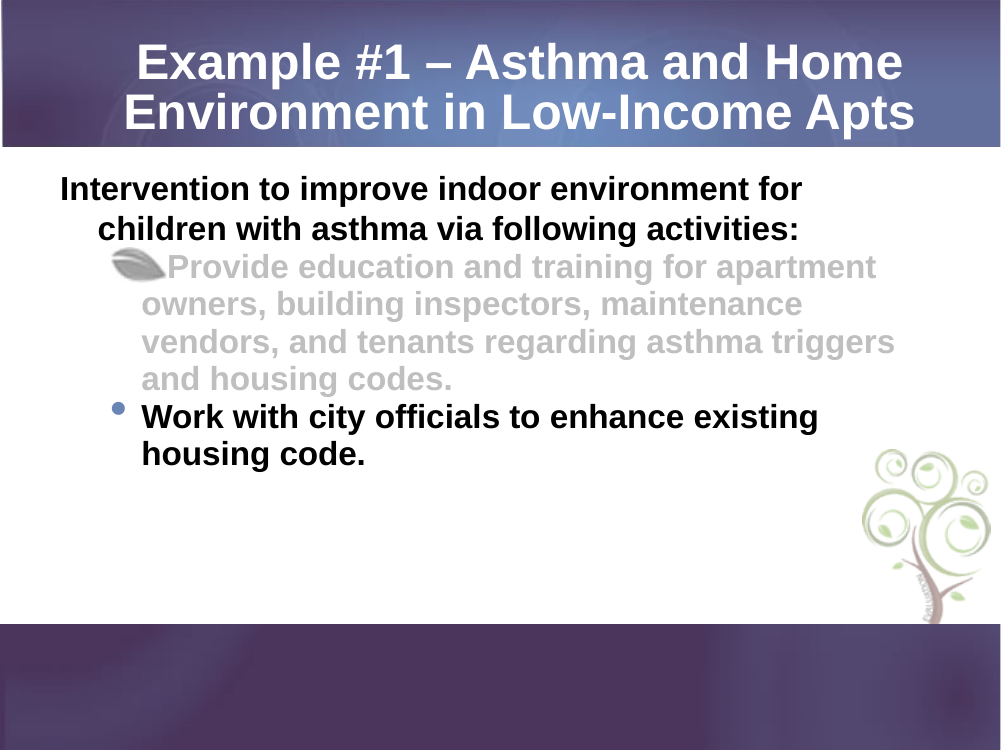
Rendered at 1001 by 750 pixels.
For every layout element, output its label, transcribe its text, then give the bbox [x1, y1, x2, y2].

picture [110, 247, 168, 283]
picture [0, 449, 1001, 750]
list Intervention to improve indoor environment for children with asthma via following activities: Provide education and training for apartment owners, building inspectors, maintenance vendors, and tenants regarding asthma triggers and housing codes. Work with city officials to enhance existing housing code. [49, 162, 938, 572]
picture [0, 0, 1001, 147]
title Example #1 – Asthma and Home Environment in Low-Income Apts [67, 39, 972, 140]
